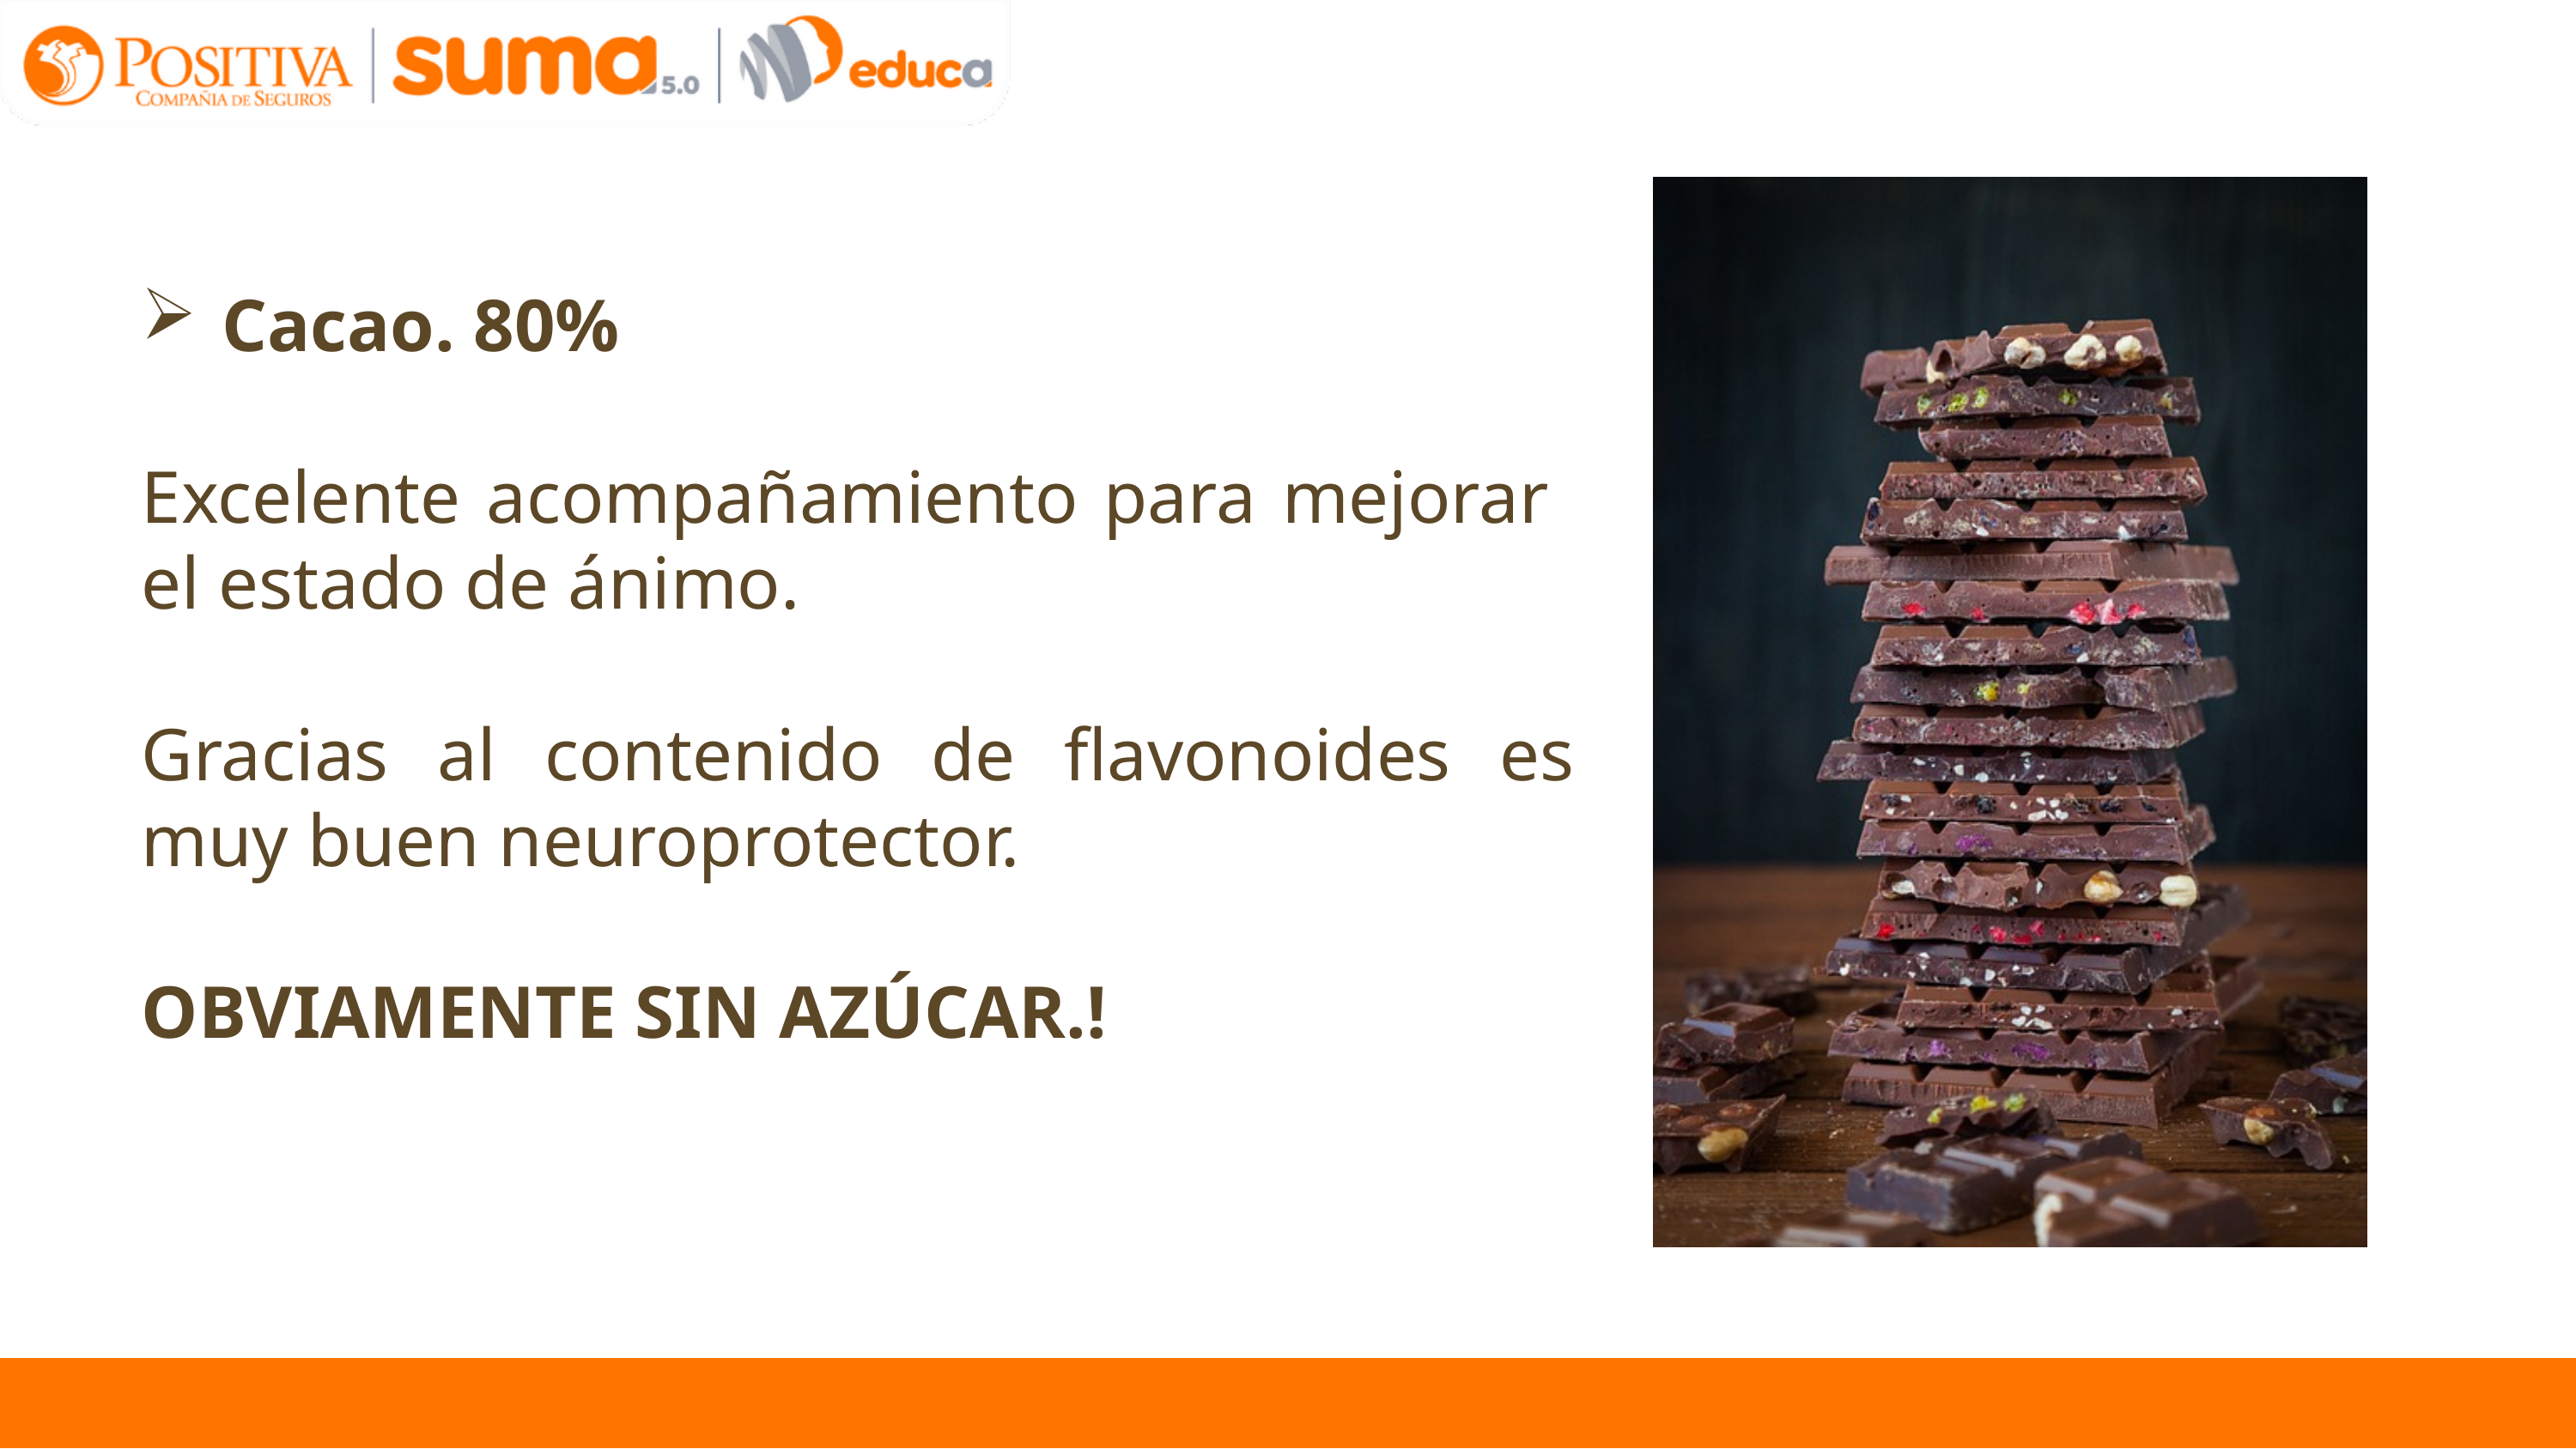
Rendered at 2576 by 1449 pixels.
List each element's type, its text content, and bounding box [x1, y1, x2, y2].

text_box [0, 1358, 2576, 1449]
text_box Cacao. 80% Excelente acompañamiento para mejorar el estado de ánimo. Gracias al contenido de flavonoides es muy buen neuroprotector. OBVIAMENTE SIN AZÚCAR.! [129, 273, 1589, 1145]
text_box [0, 0, 1018, 130]
picture [1652, 176, 2367, 1247]
